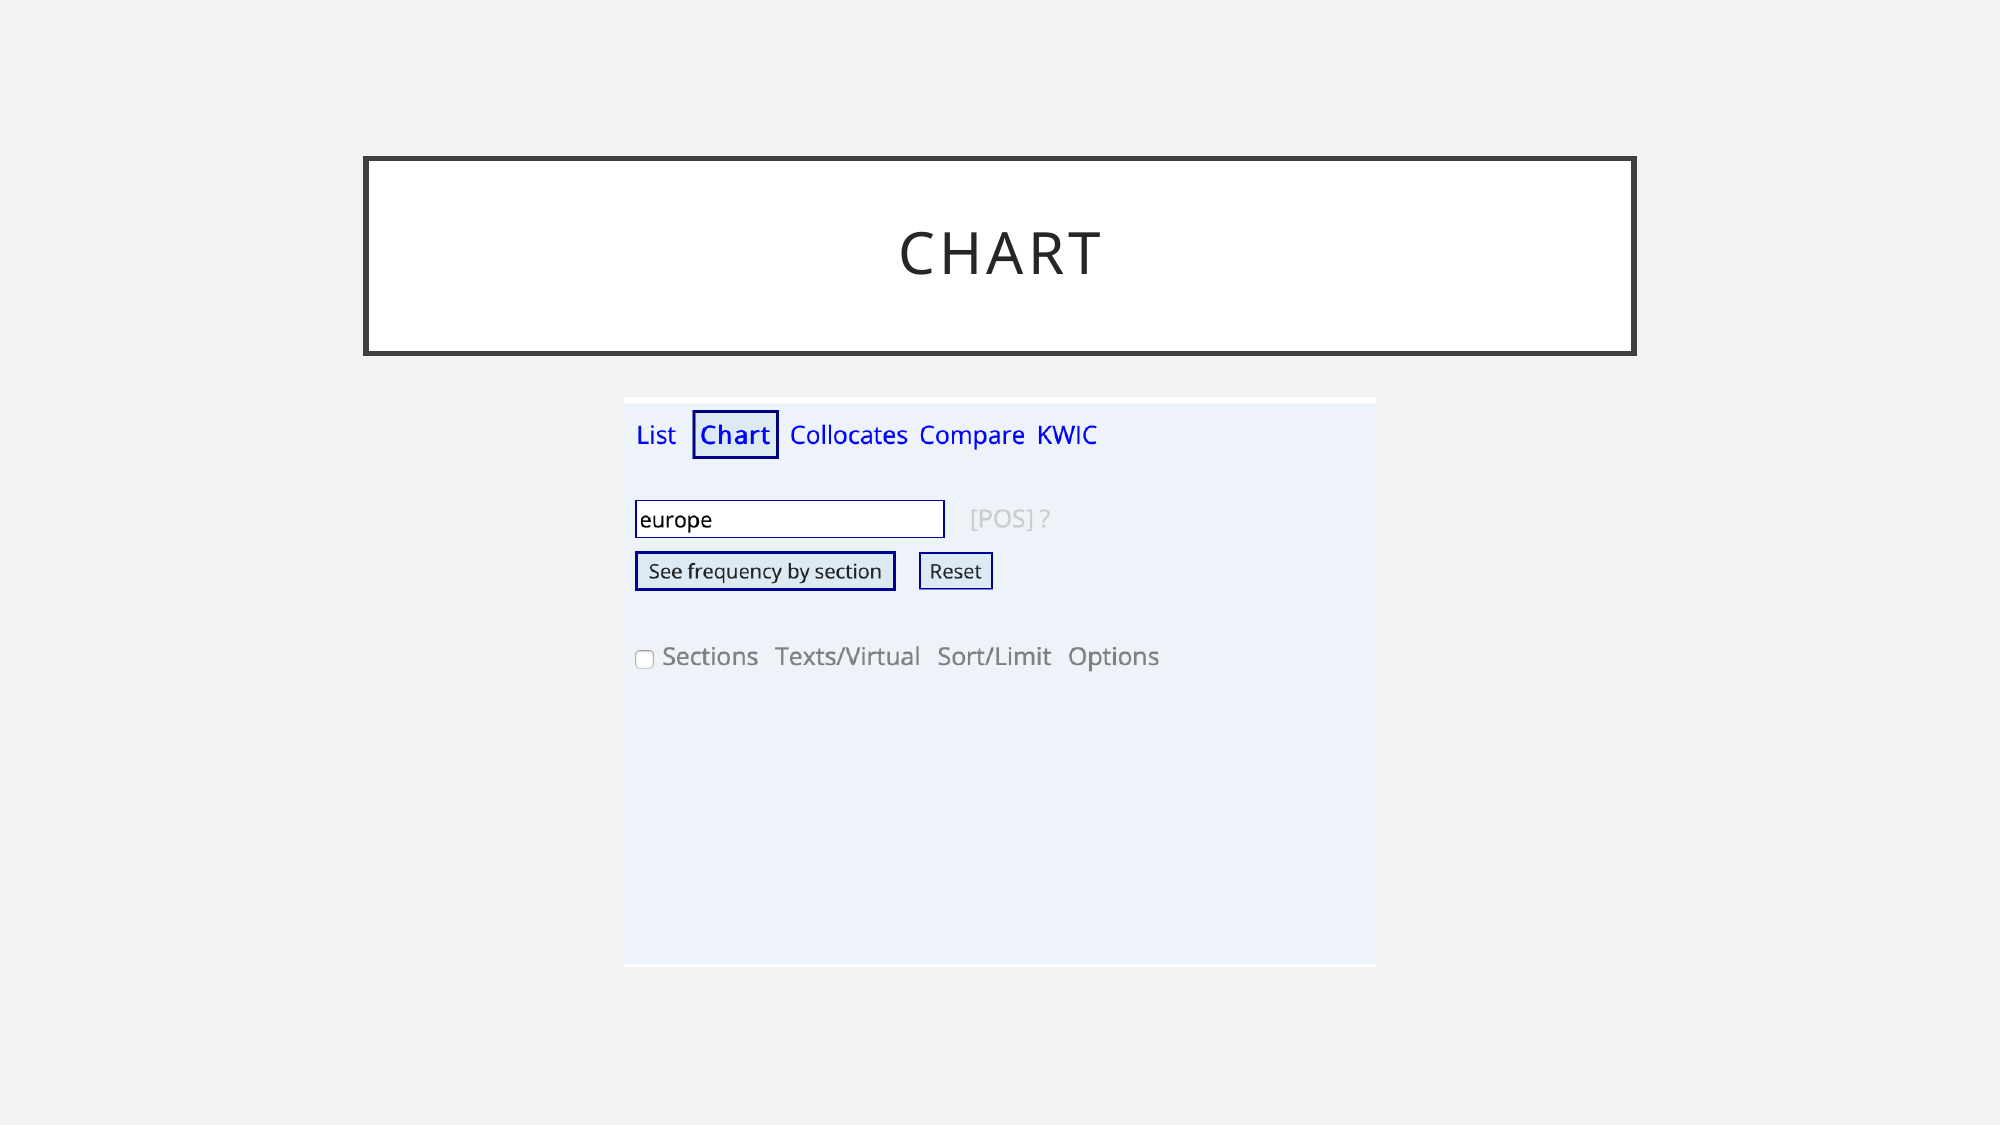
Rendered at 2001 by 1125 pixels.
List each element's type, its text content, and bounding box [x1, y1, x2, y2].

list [624, 397, 1376, 967]
title CHArt [363, 156, 1637, 356]
